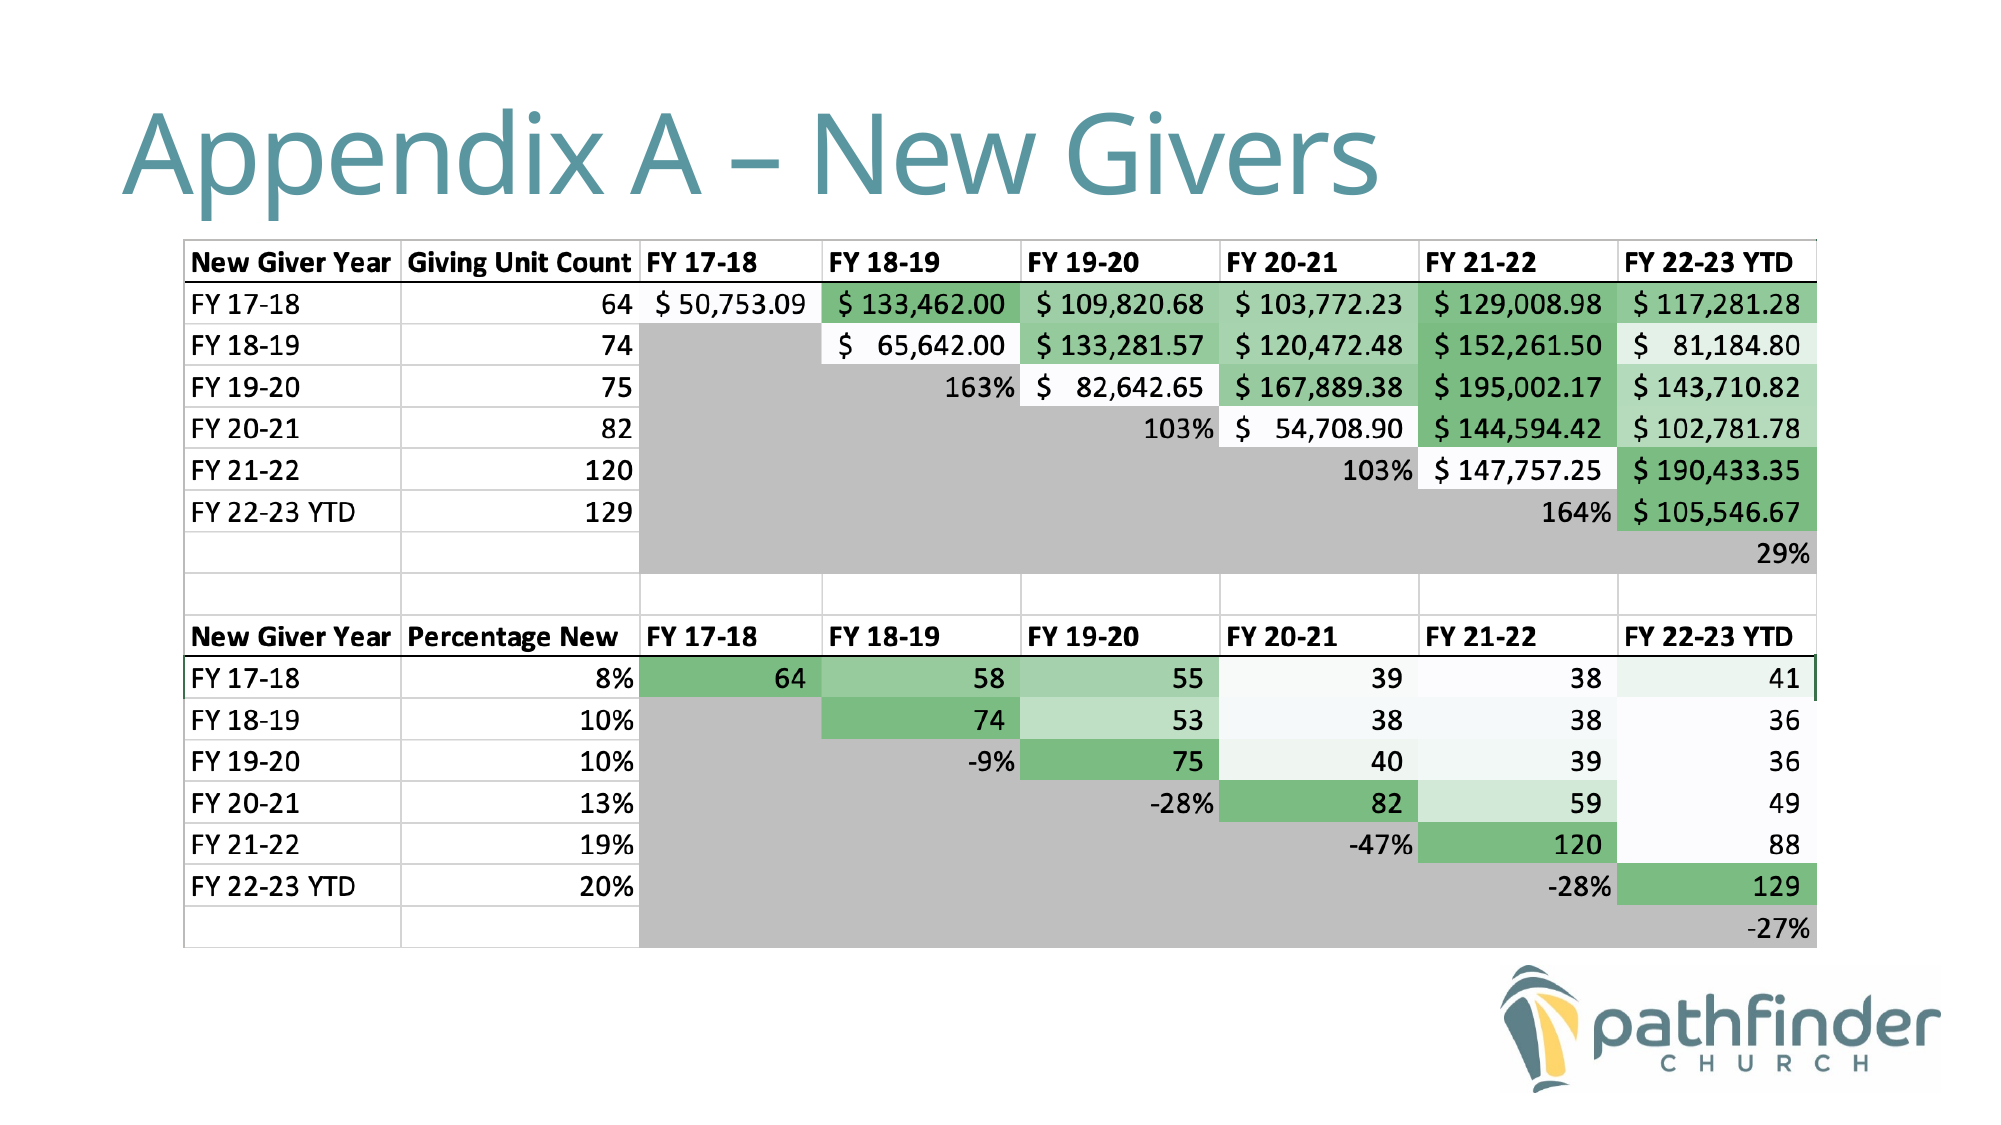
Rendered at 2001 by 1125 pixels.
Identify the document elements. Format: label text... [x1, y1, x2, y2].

picture [1500, 965, 1941, 1093]
picture [182, 239, 1817, 948]
title Appendix A – New Givers [107, 81, 1875, 238]
